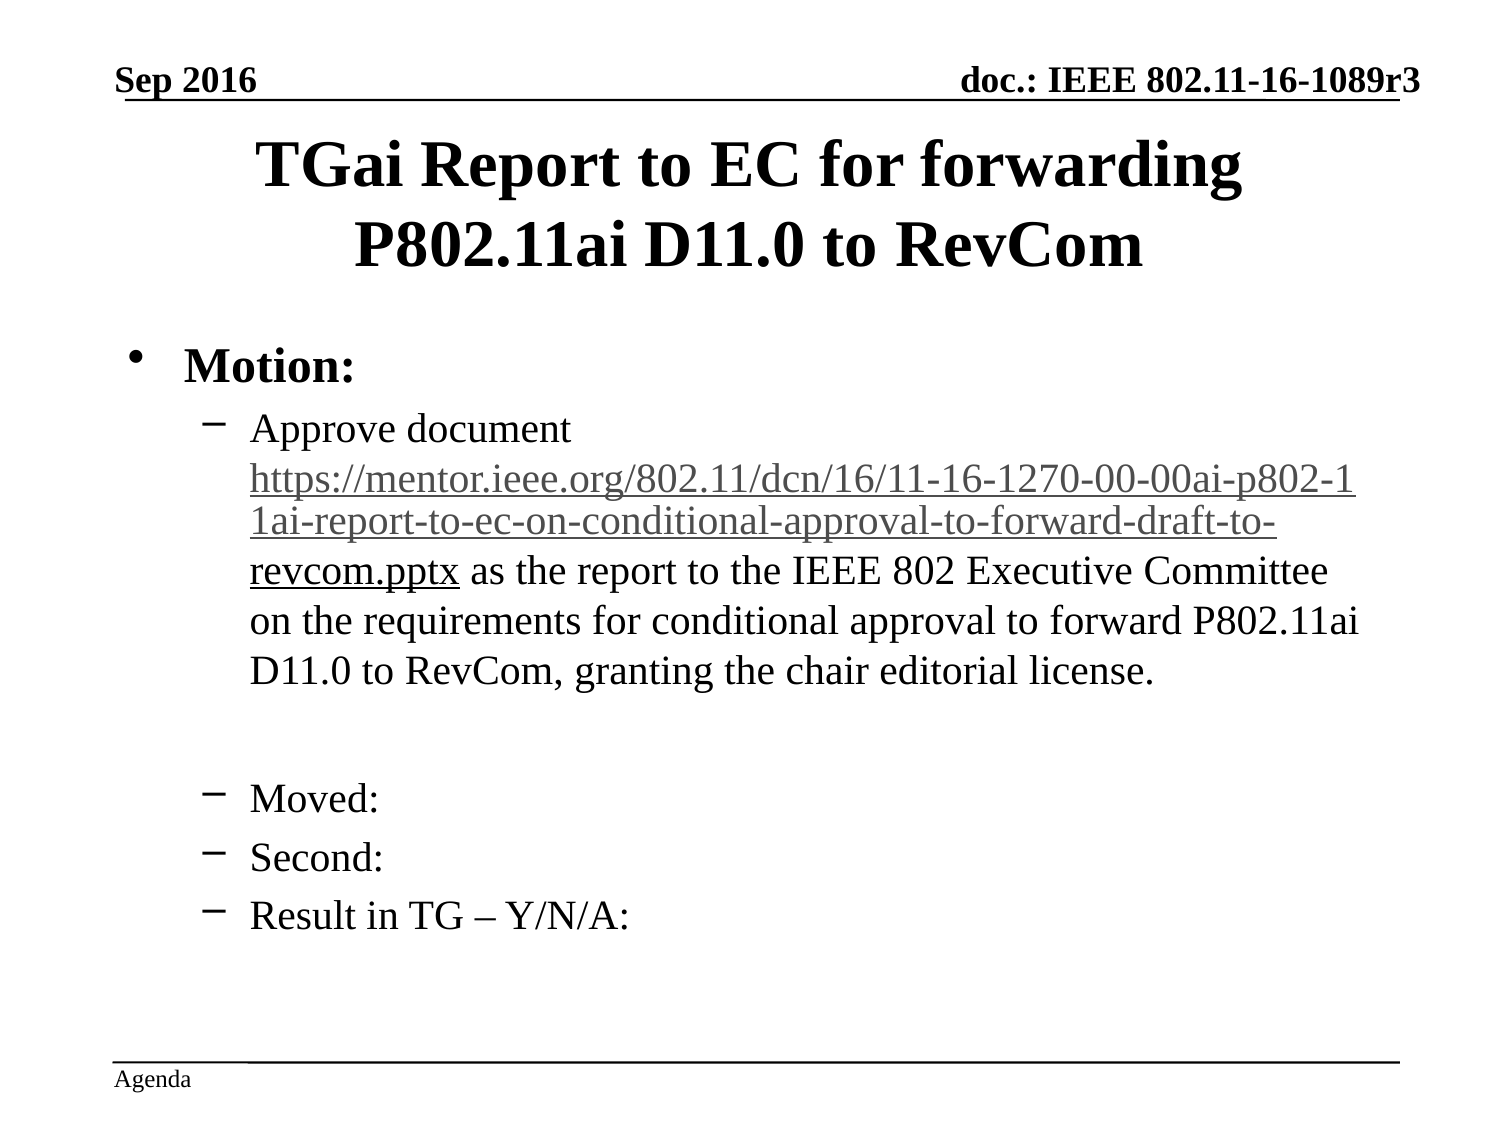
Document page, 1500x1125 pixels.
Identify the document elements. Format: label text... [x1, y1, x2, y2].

list Motion: Approve document https://mentor.ieee.org/802.11/dcn/16/11-16-1270-00-00ai-p802-11ai-report-to-ec-on-conditional-approval-to-forward-draft-to-revcom.pptx as the report to the IEEE 802 Executive Committee on the requirements for conditional approval to forward P802.11ai D11.0 to RevCom, granting the chair editorial license. Moved: Second: Result in TG – Y/N/A: [112, 324, 1388, 1001]
title TGai Report to EC for forwarding P802.11ai D11.0 to RevCom [112, 112, 1388, 288]
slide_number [114, 54, 265, 101]
